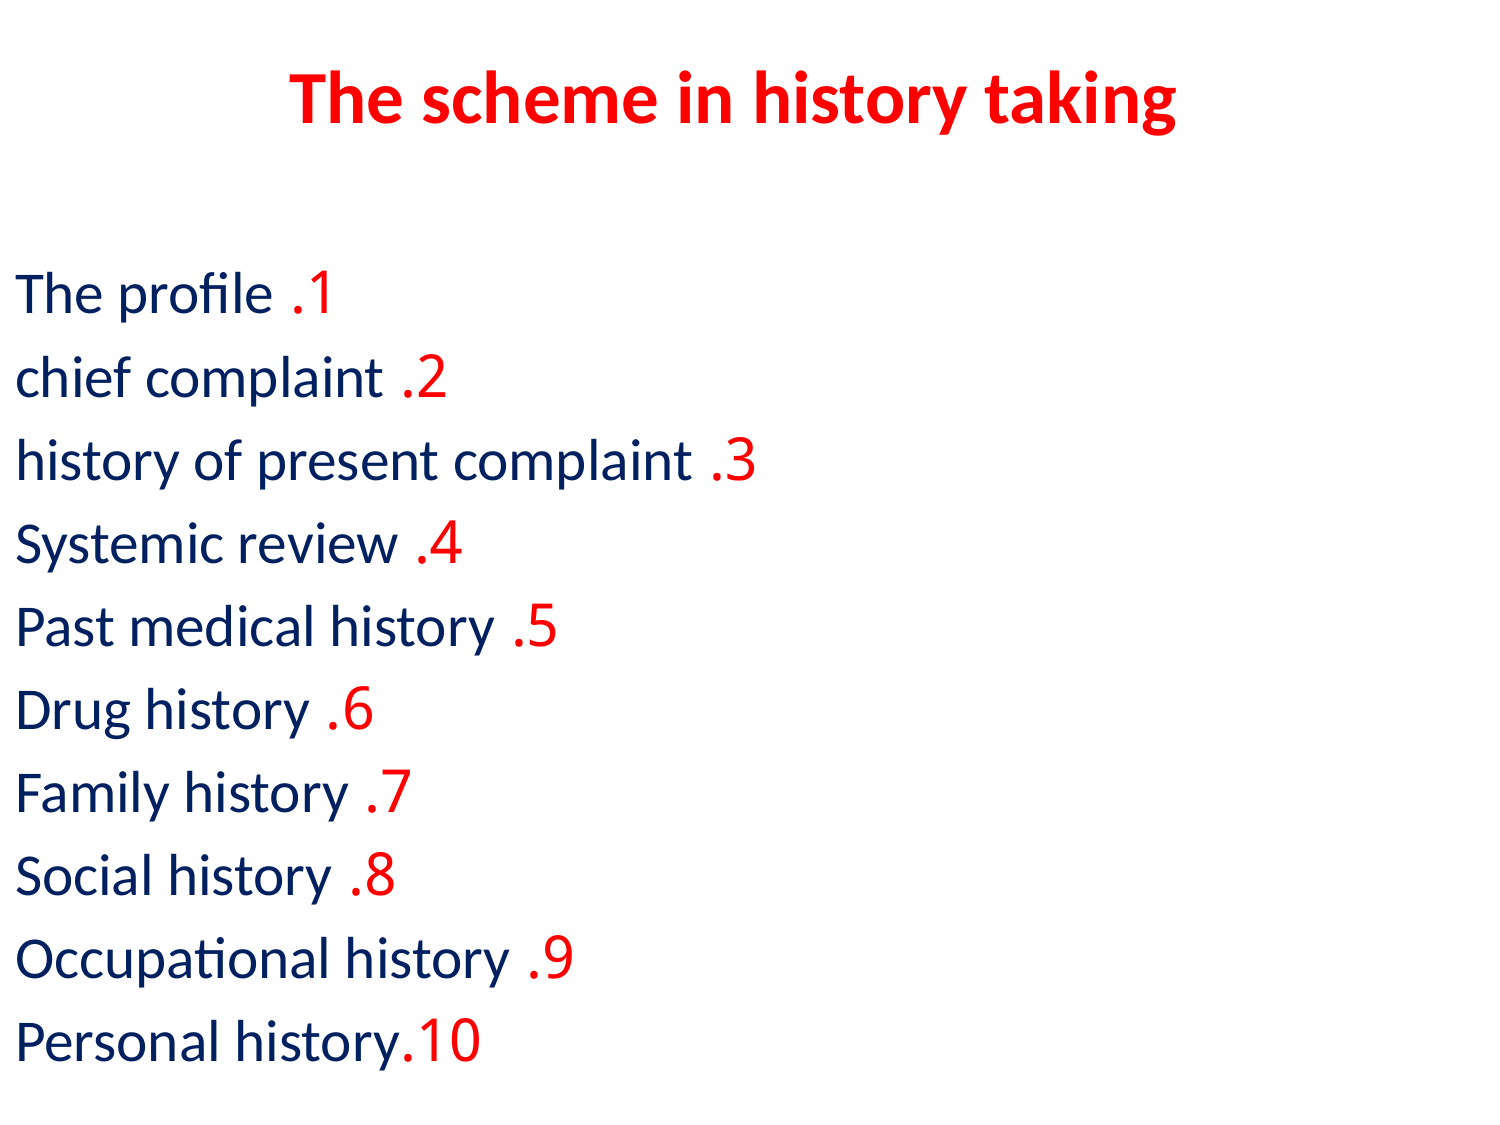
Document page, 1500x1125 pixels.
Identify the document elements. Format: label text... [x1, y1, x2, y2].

list 1. The profile 2. chief complaint 3. history of present complaint 4. Systemic review 5. Past medical history 6. Drug history 7. Family history 8. Social history 9. Occupational history 10.Personal history [0, 164, 1500, 1090]
title The scheme in history taking [58, 0, 1409, 164]
